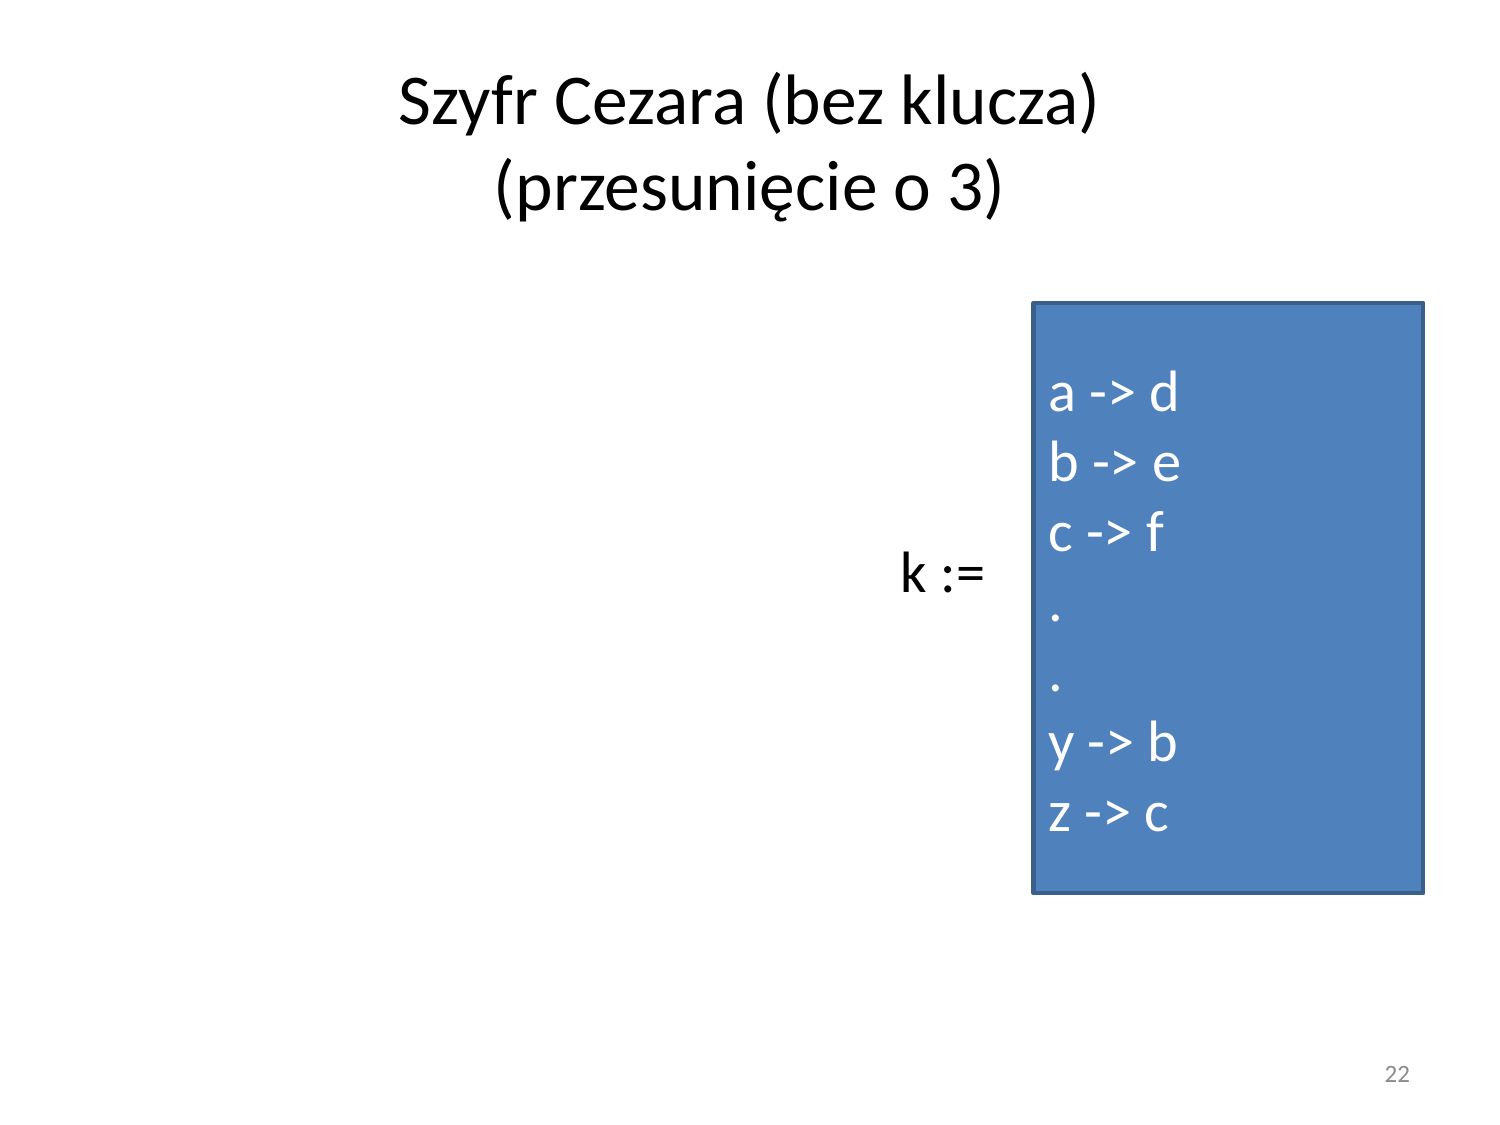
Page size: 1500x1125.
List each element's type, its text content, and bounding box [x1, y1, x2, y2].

text_box k := [886, 527, 1013, 612]
title Szyfr Cezara (bez klucza) (przesunięcie o 3) [75, 45, 1425, 233]
text_box a -> d b -> e c -> f . . y -> b z -> c [1031, 301, 1425, 895]
slide_number 22 [1074, 1042, 1425, 1103]
